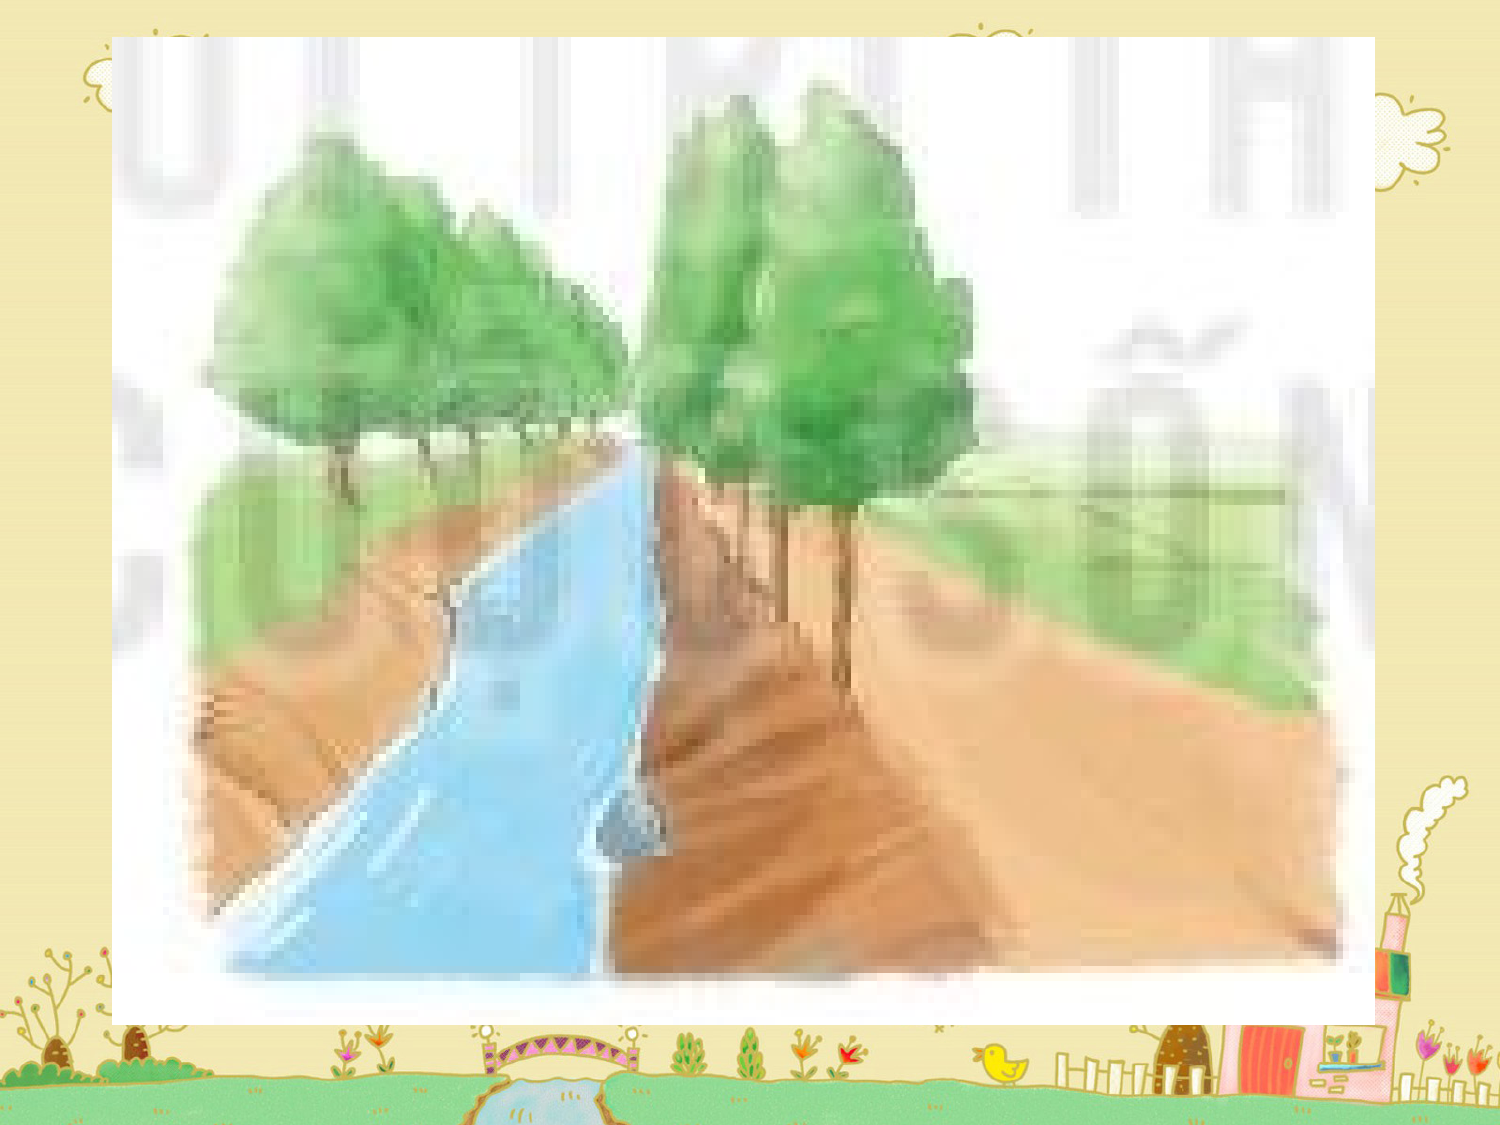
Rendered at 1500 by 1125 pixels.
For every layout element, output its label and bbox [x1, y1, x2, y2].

picture [0, 0, 1500, 1125]
list [112, 37, 1376, 1026]
